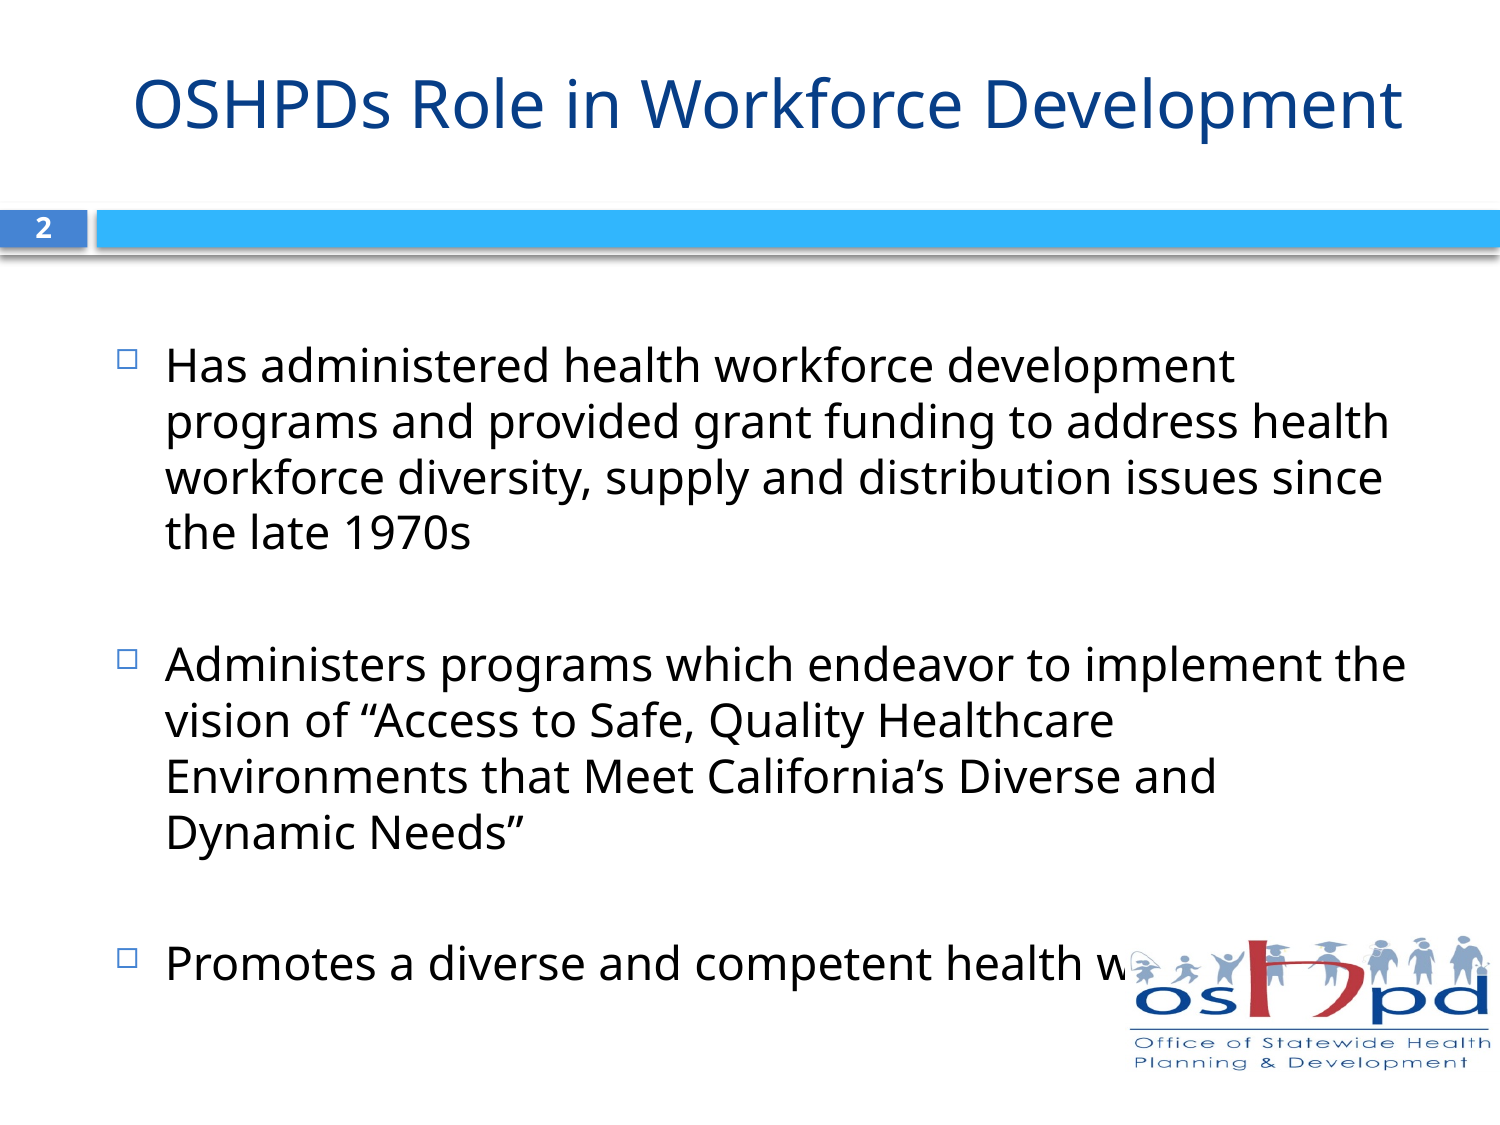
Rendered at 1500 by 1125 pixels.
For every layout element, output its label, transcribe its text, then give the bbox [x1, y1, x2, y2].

title OSHPDs Role in Workforce Development [100, 20, 1438, 184]
picture [1124, 928, 1500, 1072]
slide_number 2 [0, 208, 88, 249]
list Has administered health workforce development programs and provided grant funding to address health workforce diversity, supply and distribution issues since the late 1970s Administers programs which endeavor to implement the vision of “Access to Safe, Quality Healthcare Environments that Meet California’s Diverse and Dynamic Needs” Promotes a diverse and competent health workforce [100, 262, 1438, 1000]
